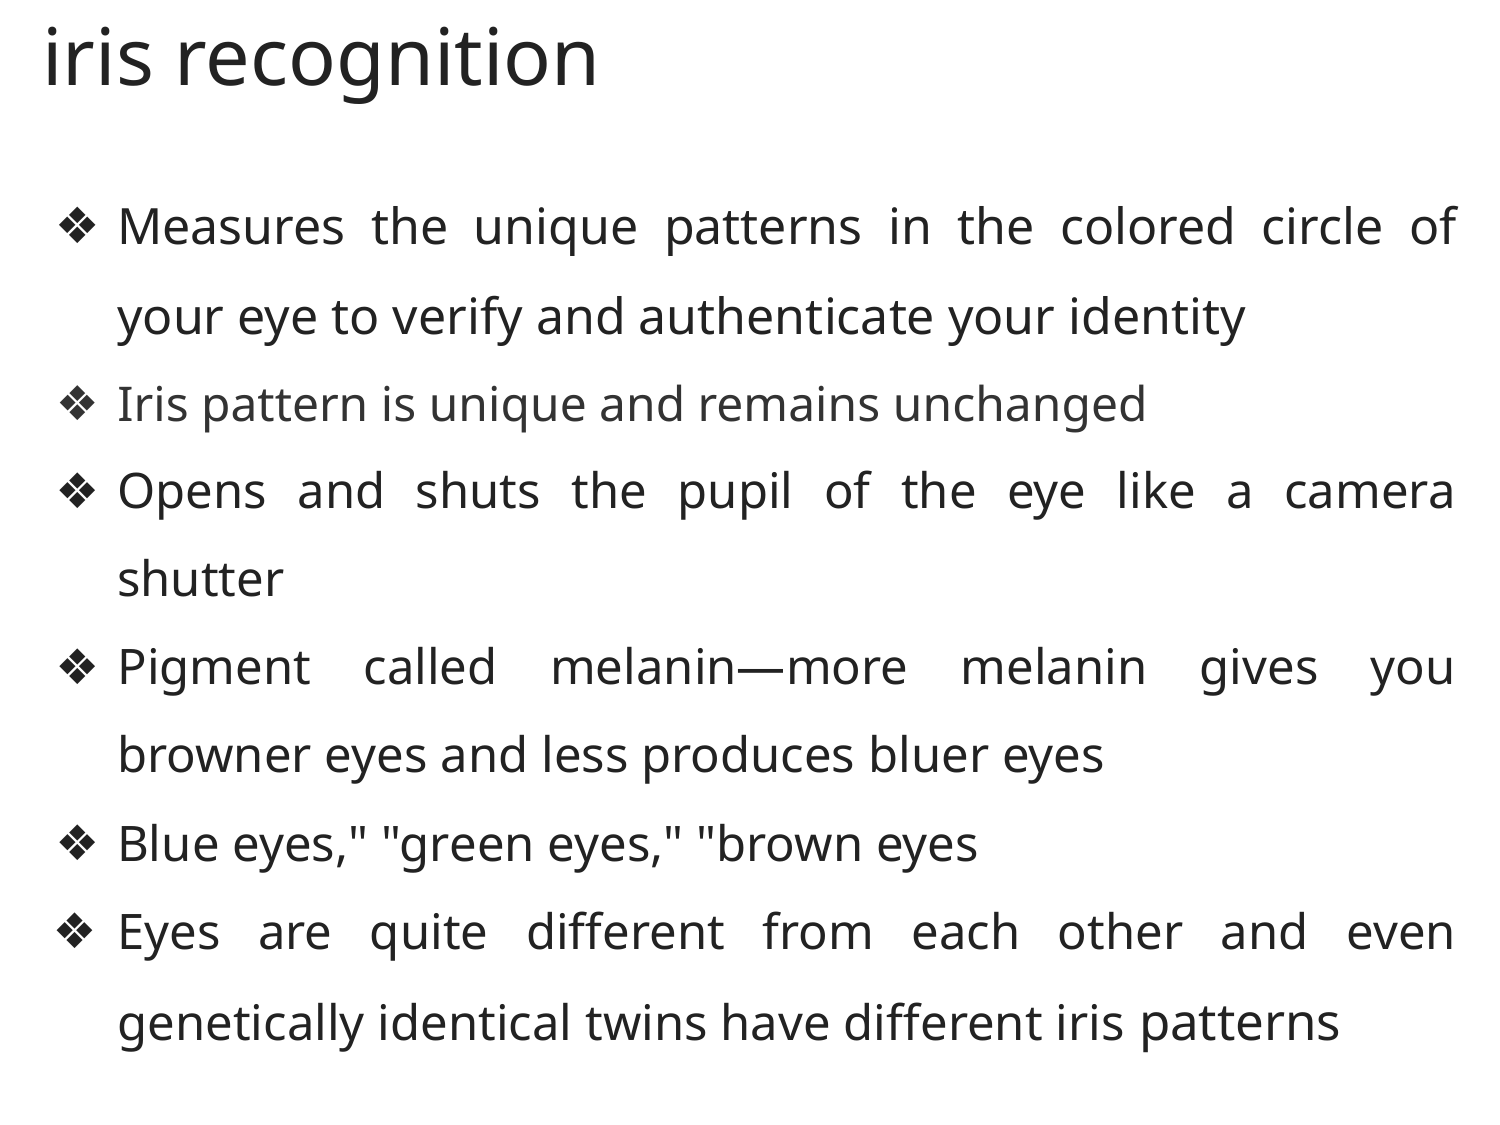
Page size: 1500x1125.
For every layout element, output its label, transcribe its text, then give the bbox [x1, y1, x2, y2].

text_box iris recognition Measures the unique patterns in the colored circle of your eye to verify and authenticate your identity Iris pattern is unique and remains unchanged Opens and shuts the pupil of the eye like a camera shutter Pigment called melanin—more melanin gives you browner eyes and less produces bluer eyes Blue eyes," "green eyes," "brown eyes Eyes are quite different from each other and even genetically identical twins have different iris patterns [27, 0, 1473, 1125]
